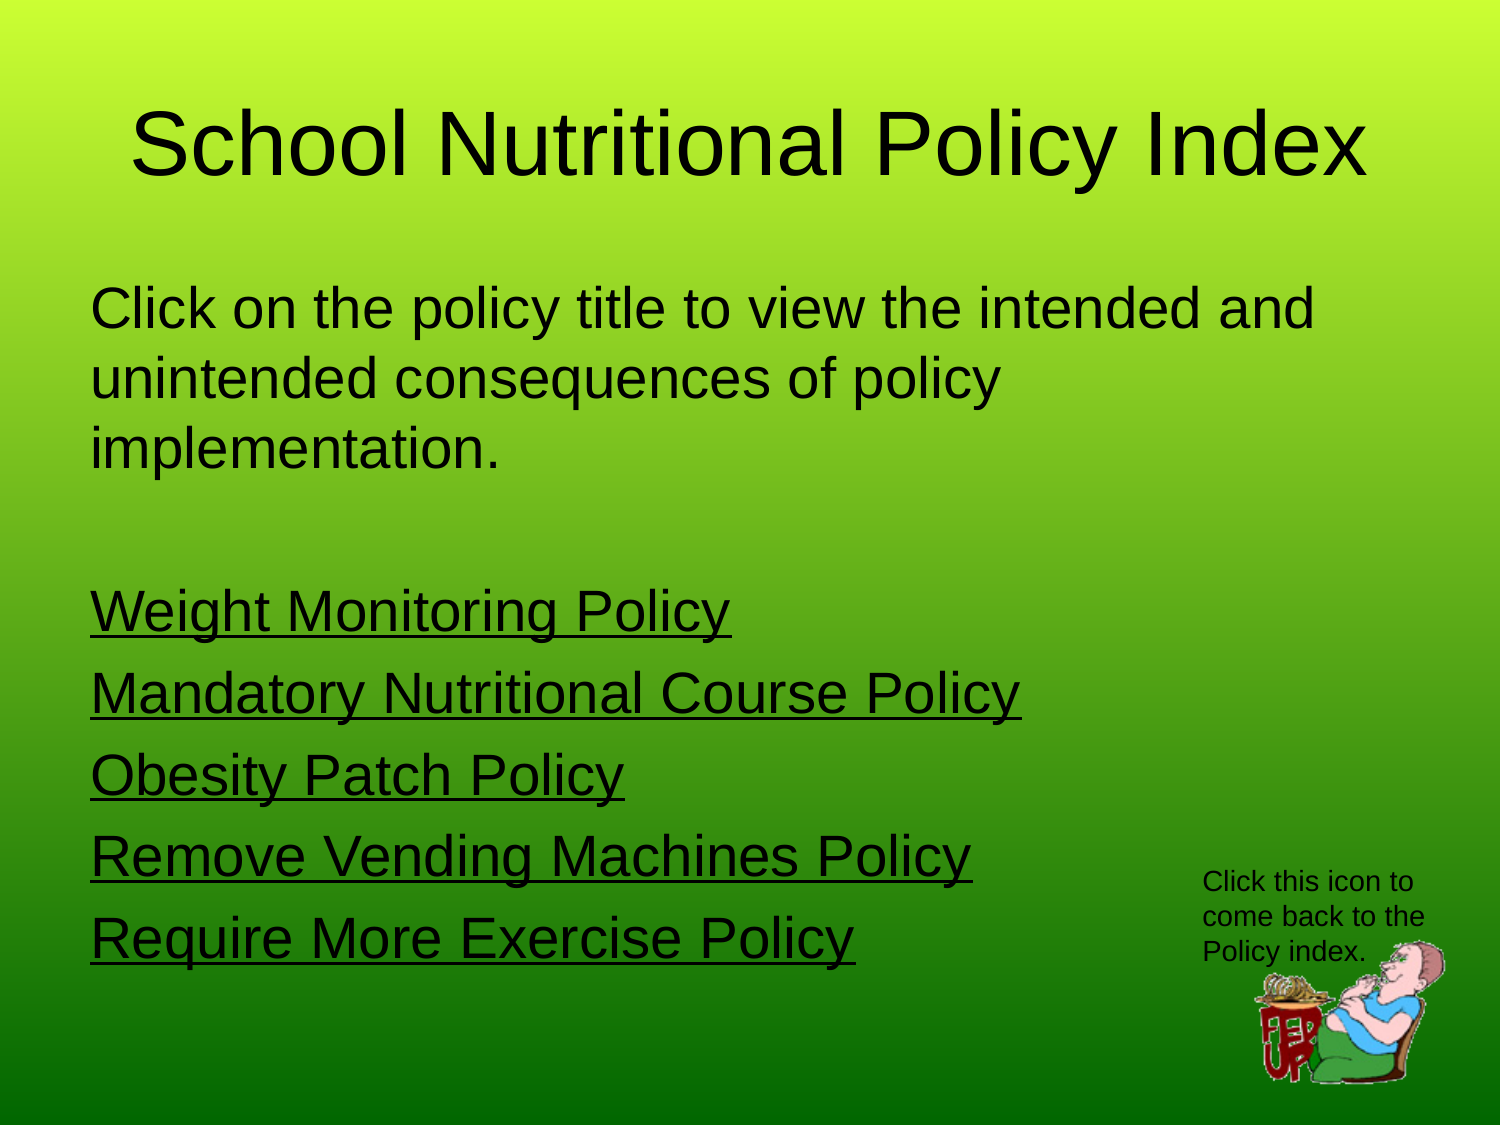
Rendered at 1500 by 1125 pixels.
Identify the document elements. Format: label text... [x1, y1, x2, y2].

picture [1249, 937, 1451, 1089]
title School Nutritional Policy Index [75, 45, 1425, 233]
text_box Click this icon to come back to the Policy index. [1187, 855, 1466, 975]
list Click on the policy title to view the intended and unintended consequences of policy implementation. Weight Monitoring Policy Mandatory Nutritional Course Policy Obesity Patch Policy Remove Vending Machines Policy Require More Exercise Policy [75, 262, 1425, 1005]
